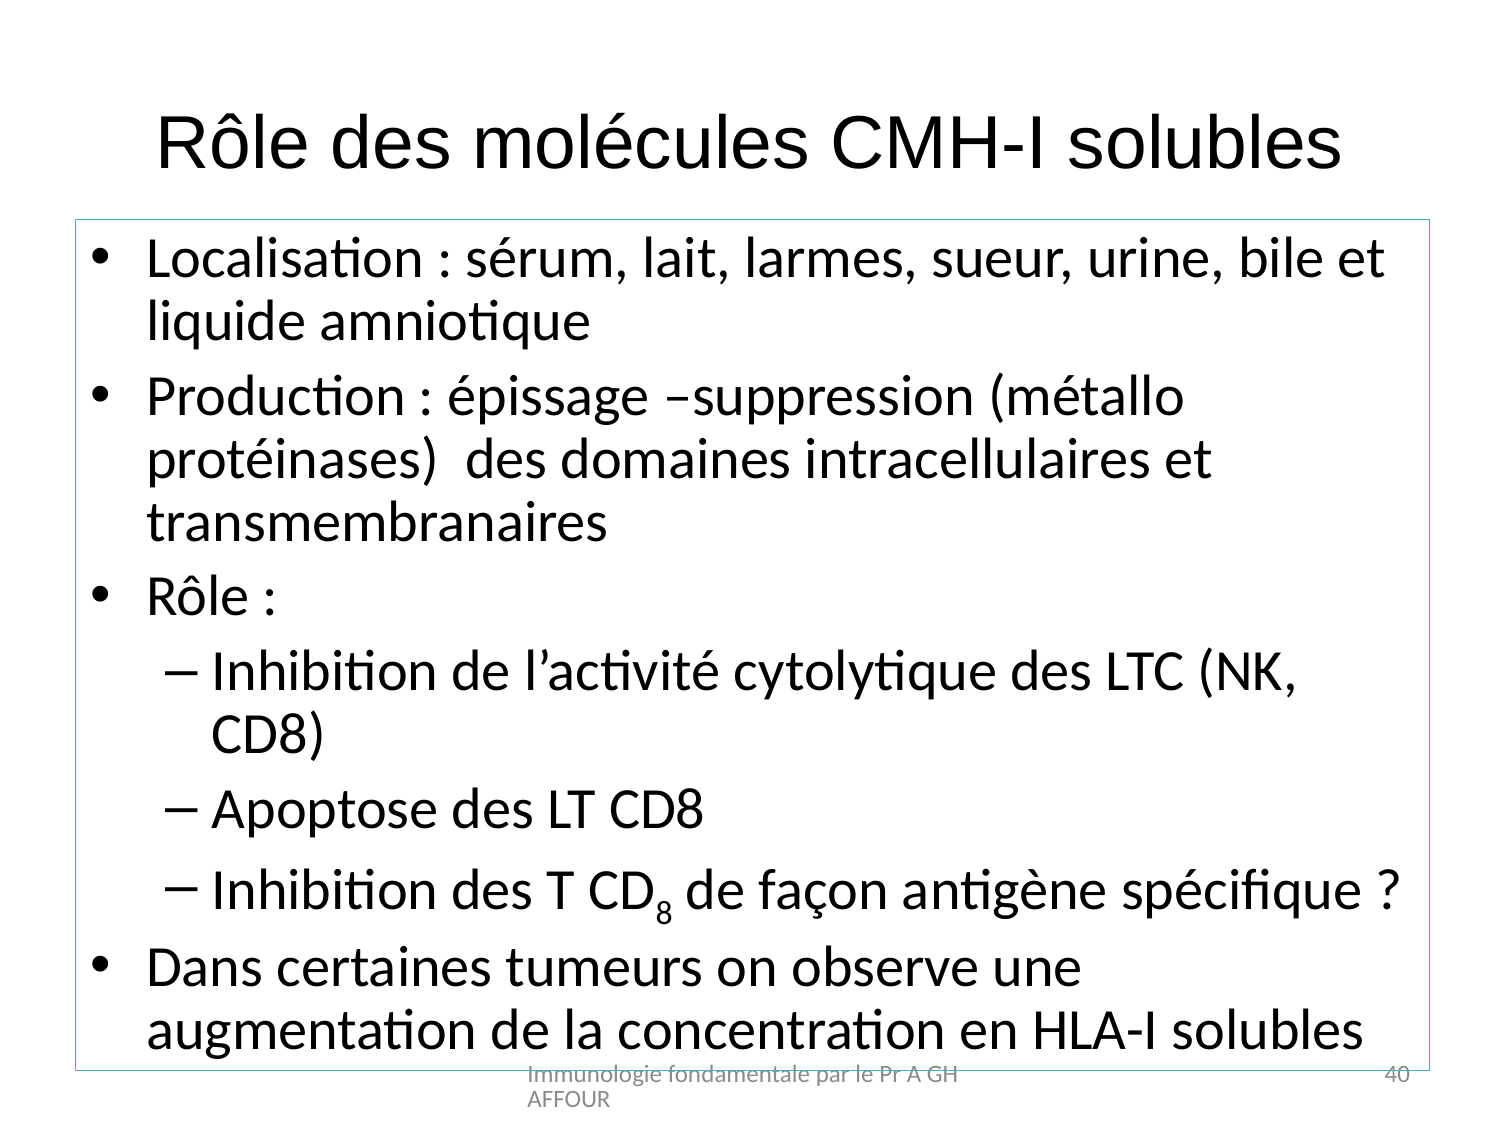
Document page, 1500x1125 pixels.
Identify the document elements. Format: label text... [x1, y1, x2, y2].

footer Immunologie fondamentale par le Pr A GHAFFOUR [512, 1042, 988, 1103]
slide_number 40 [1074, 1042, 1425, 1103]
title Rôle des molécules CMH-I solubles [75, 45, 1425, 219]
list Localisation : sérum, lait, larmes, sueur, urine, bile et liquide amniotique Production : épissage –suppression (métallo protéinases) des domaines intracellulaires et transmembranaires Rôle : Inhibition de l’activité cytolytique des LTC (NK, CD8) Apoptose des LT CD8 Inhibition des T CD8 de façon antigène spécifique ? Dans certaines tumeurs on observe une augmentation de la concentration en HLA-I solubles [75, 219, 1430, 1071]
